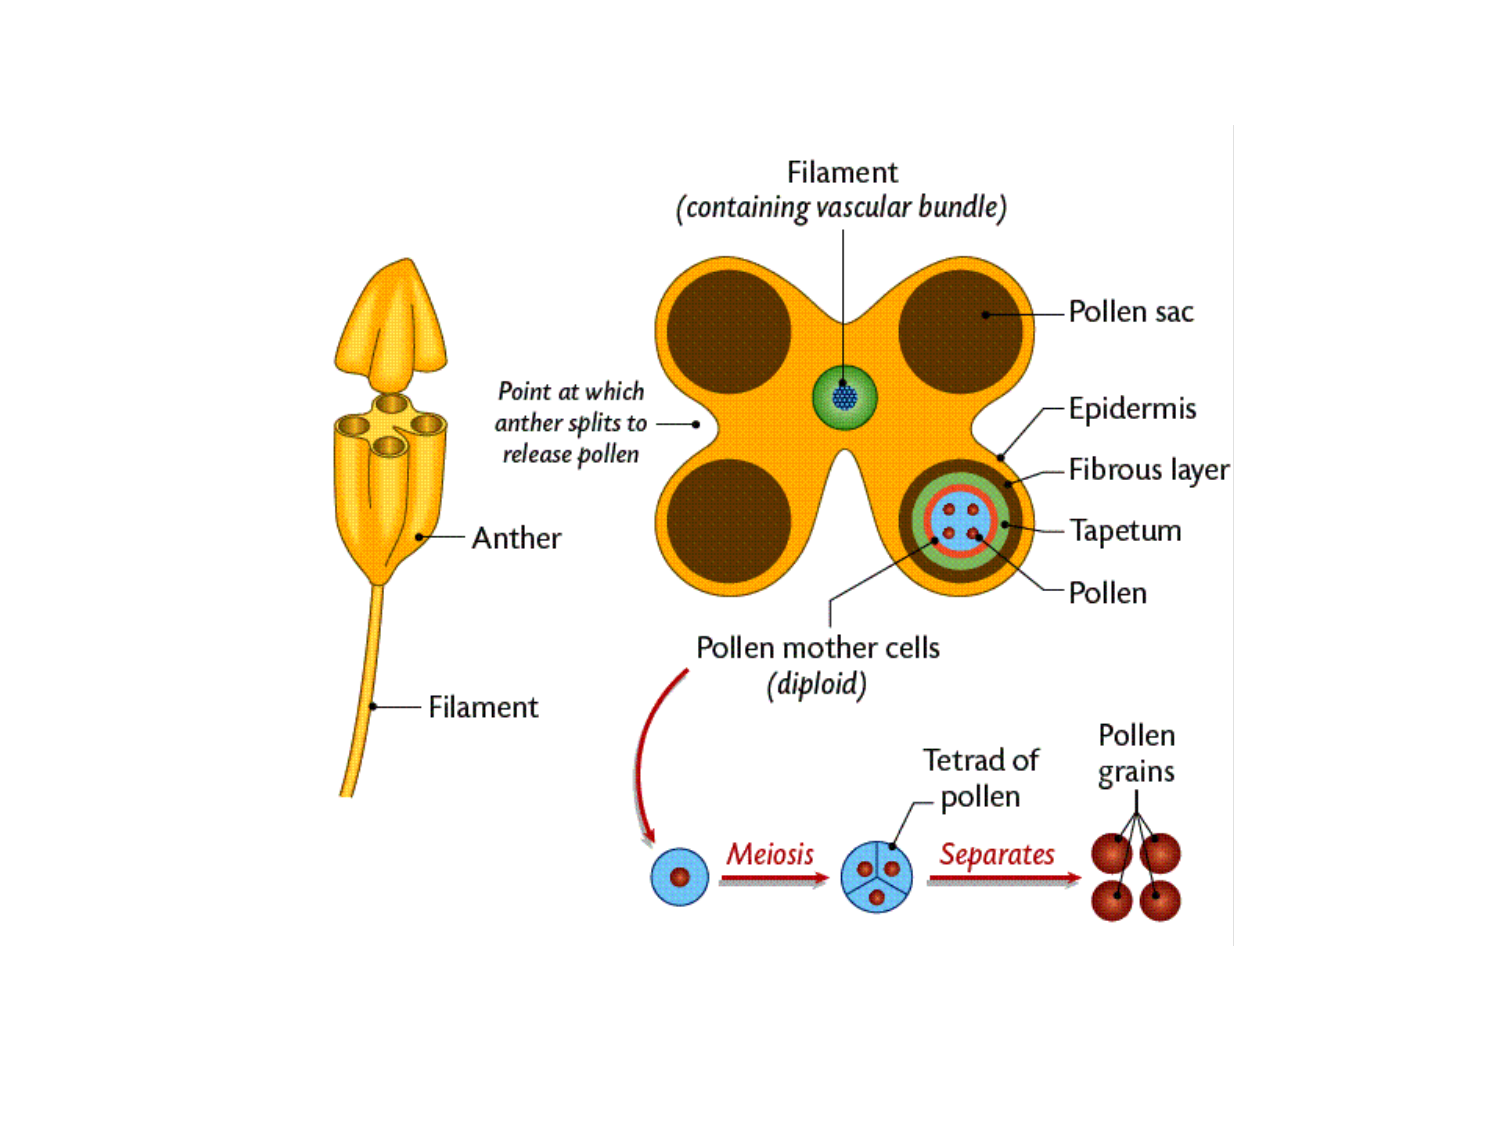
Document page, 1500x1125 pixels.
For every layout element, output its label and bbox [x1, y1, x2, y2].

picture [312, 125, 1237, 947]
